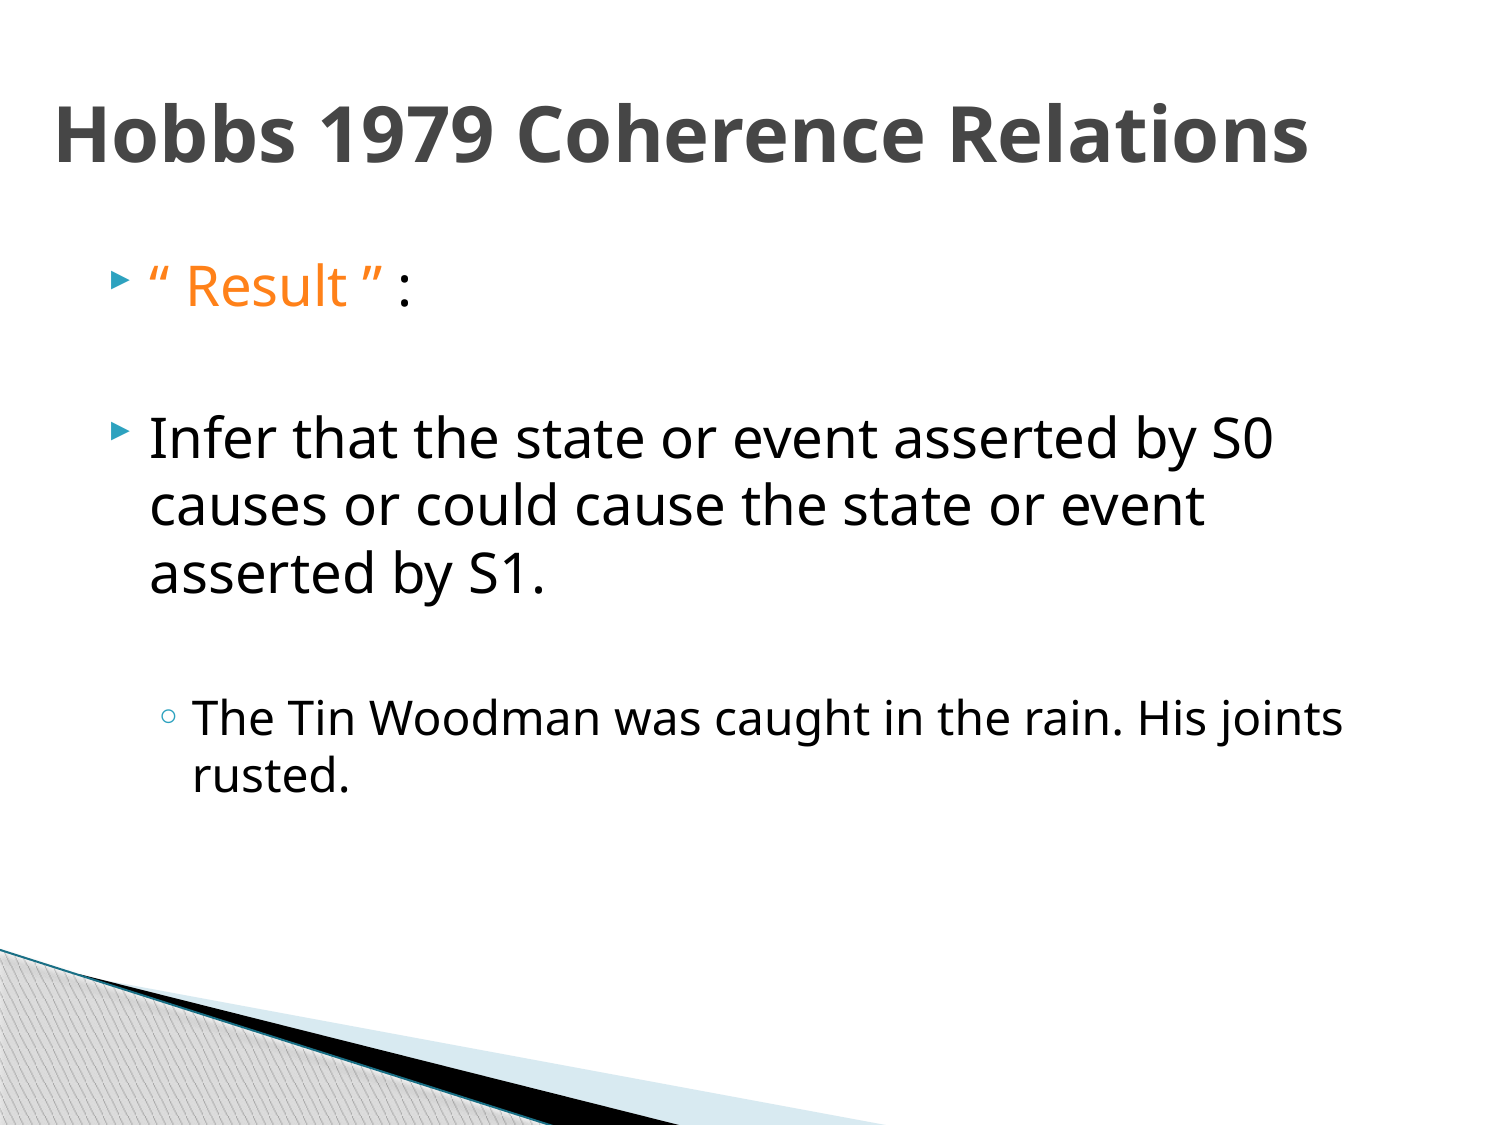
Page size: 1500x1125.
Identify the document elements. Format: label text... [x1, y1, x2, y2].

list “ Result ” : Infer that the state or event asserted by S0 causes or could cause the state or event asserted by S1. The Tin Woodman was caught in the rain. His joints rusted. [74, 242, 1426, 986]
title Hobbs 1979 Coherence Relations [37, 37, 1400, 225]
